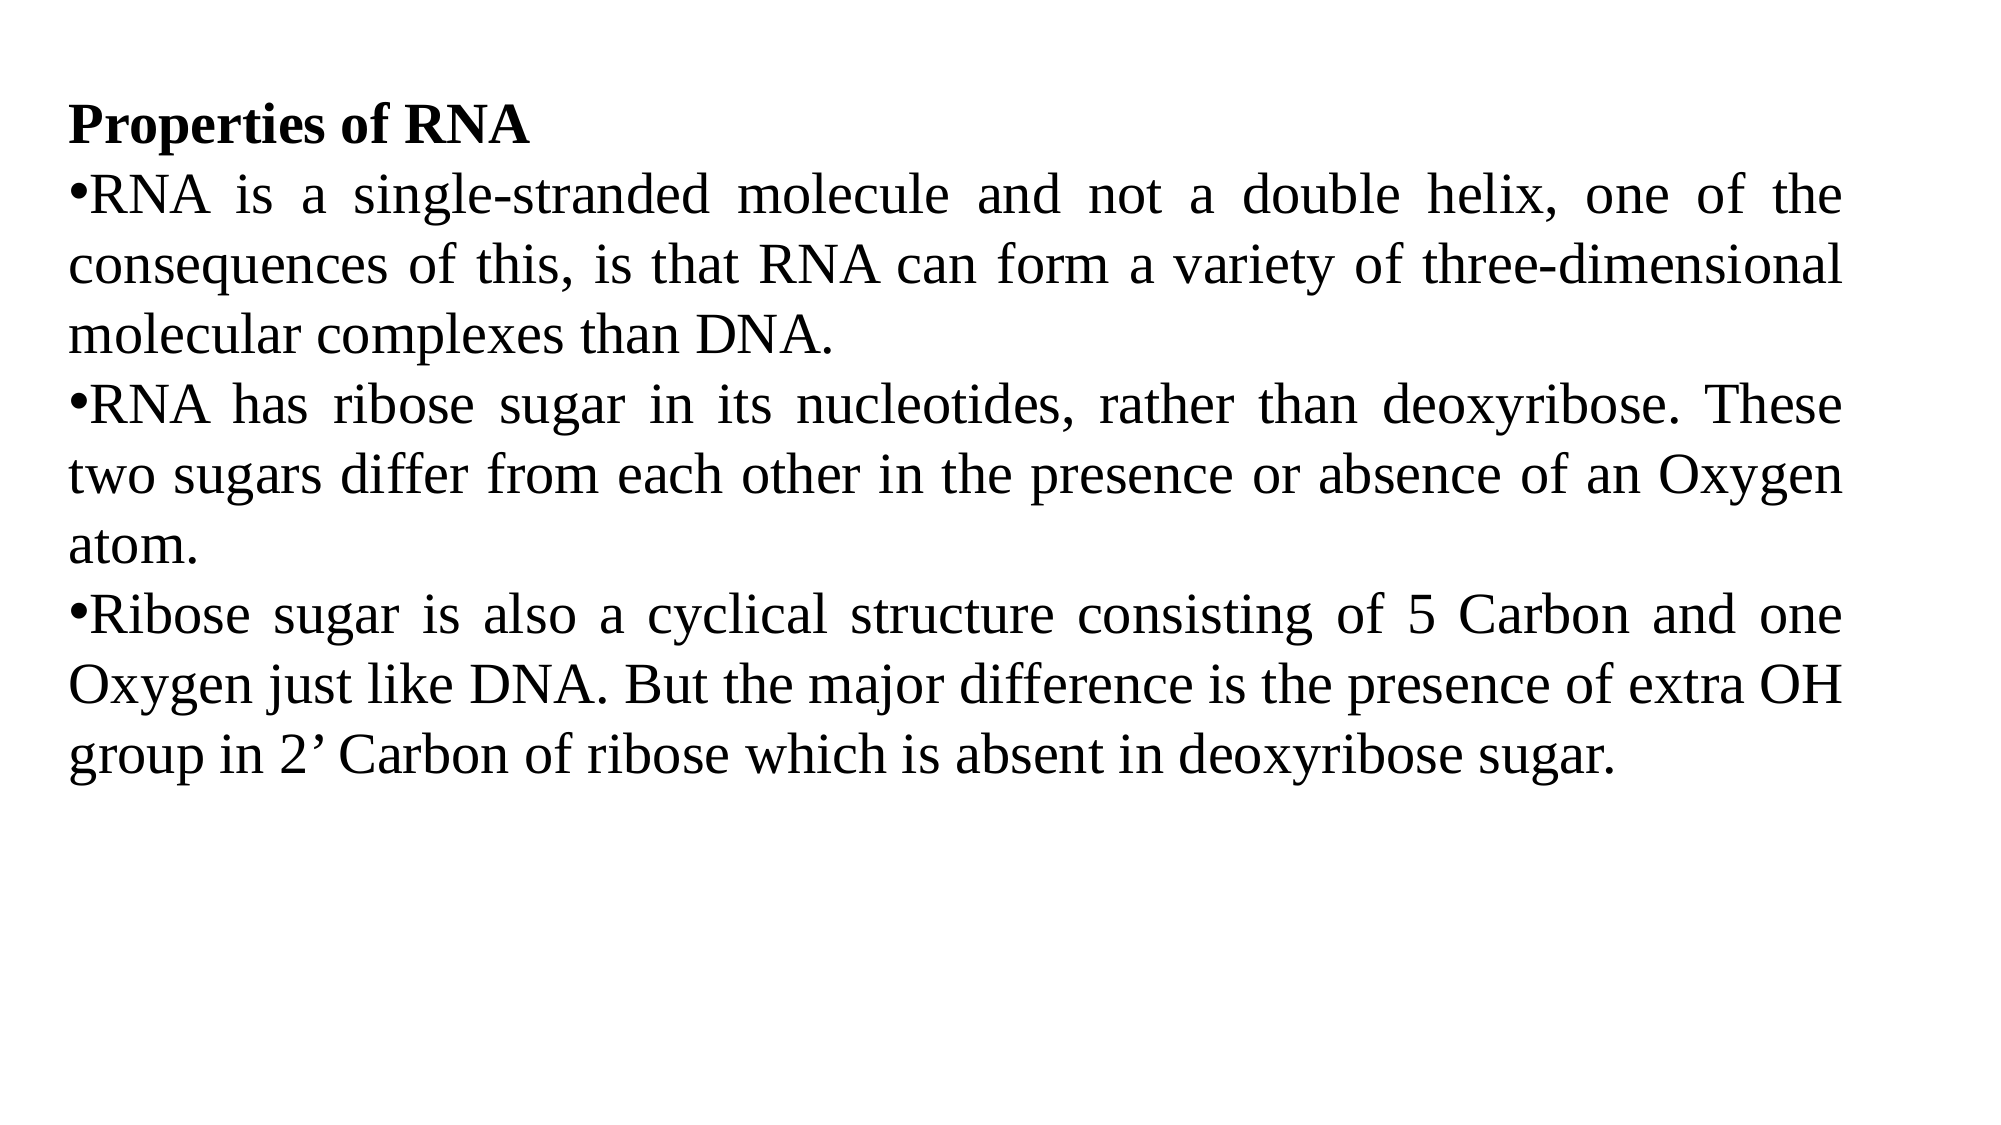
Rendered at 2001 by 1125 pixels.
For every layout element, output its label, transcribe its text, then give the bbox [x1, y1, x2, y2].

text_box Properties of RNA RNA is a single-stranded molecule and not a double helix, one of the consequences of this, is that RNA can form a variety of three-dimensional molecular complexes than DNA. RNA has ribose sugar in its nucleotides, rather than deoxyribose. These two sugars differ from each other in the presence or absence of an Oxygen atom. Ribose sugar is also a cyclical structure consisting of 5 Carbon and one Oxygen just like DNA. But the major difference is the presence of extra OH group in 2’ Carbon of ribose which is absent in deoxyribose sugar. [54, 77, 1860, 793]
